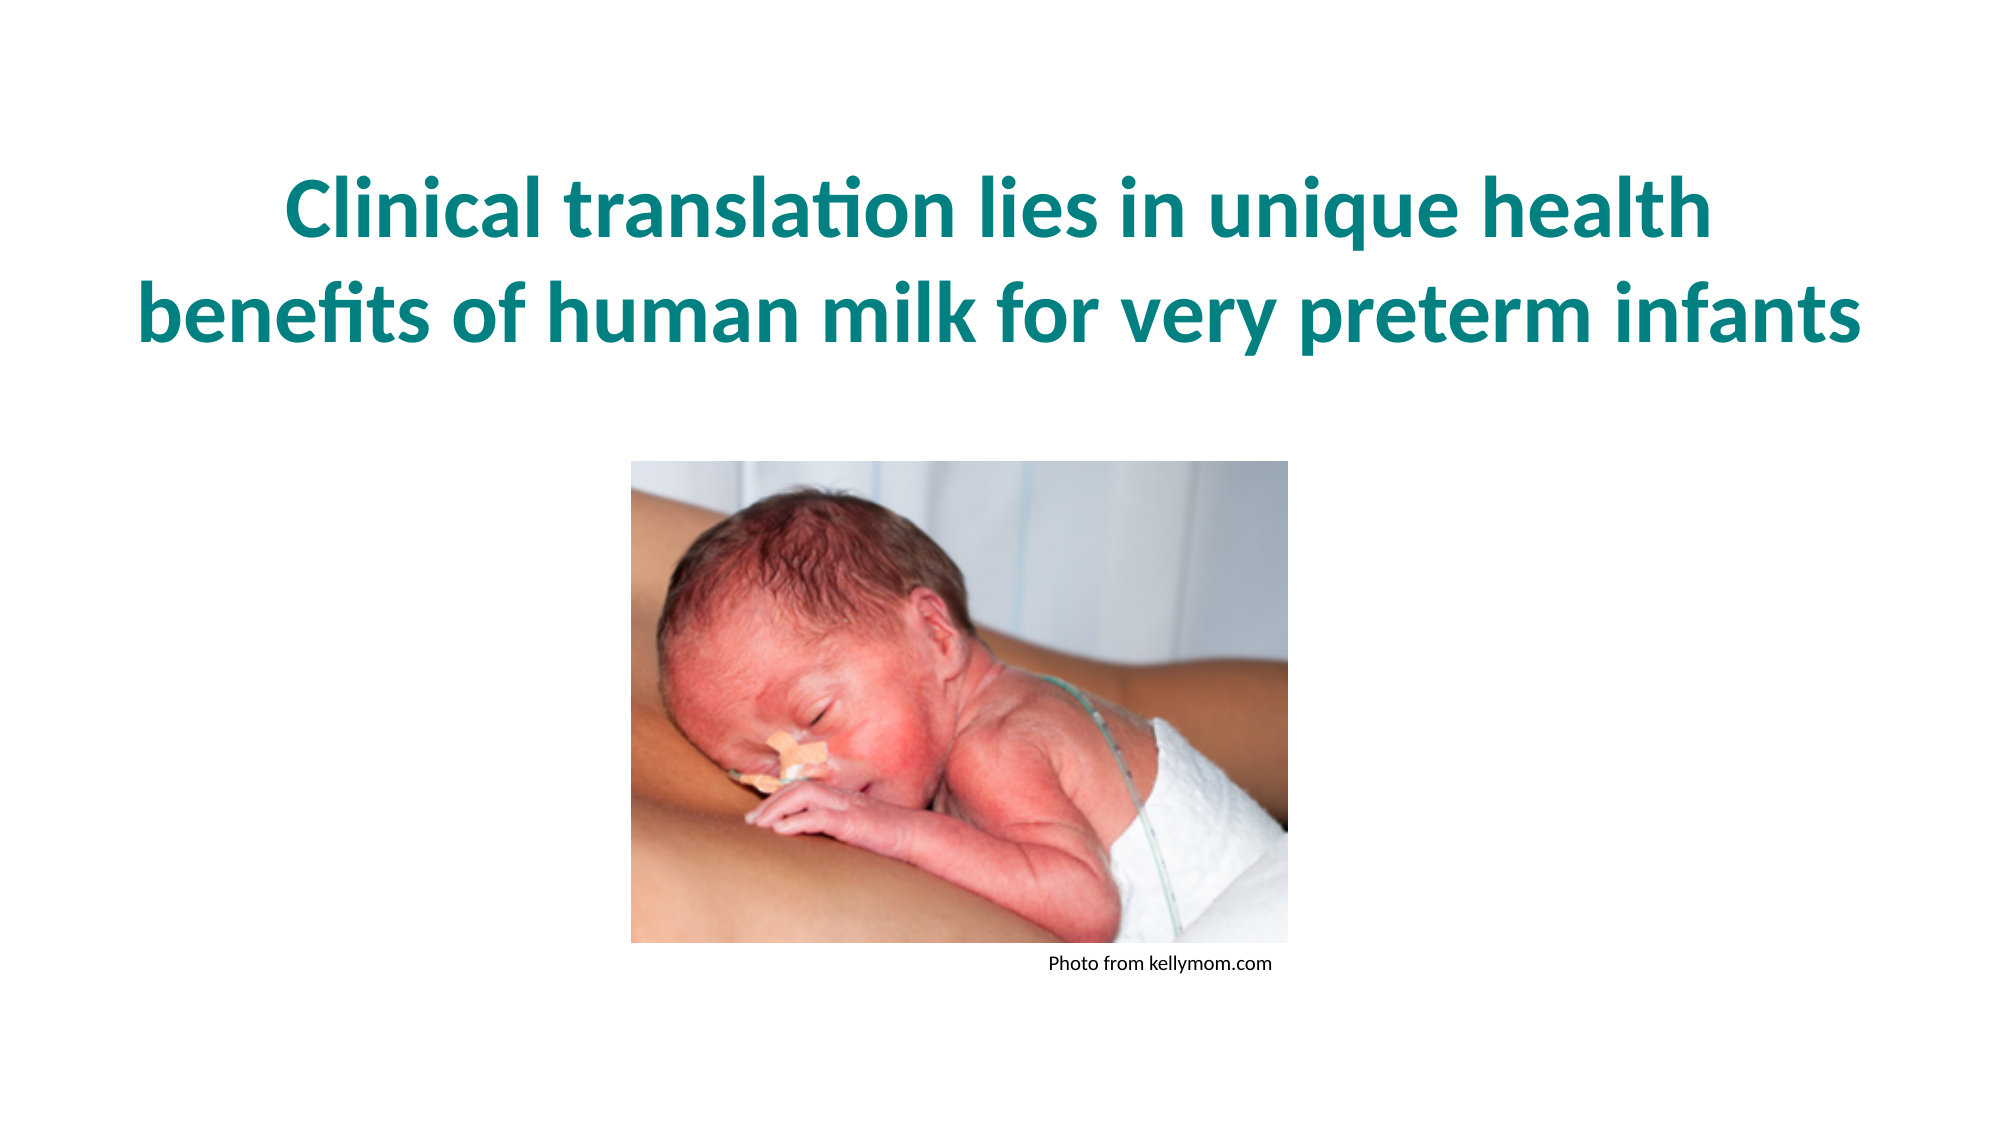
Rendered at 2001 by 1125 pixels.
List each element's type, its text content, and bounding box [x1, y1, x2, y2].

text_box Clinical translation lies in unique health benefits of human milk for very preterm infants [114, 142, 1886, 368]
picture [631, 461, 1288, 943]
text_box Photo from kellymom.com [920, 943, 1288, 982]
